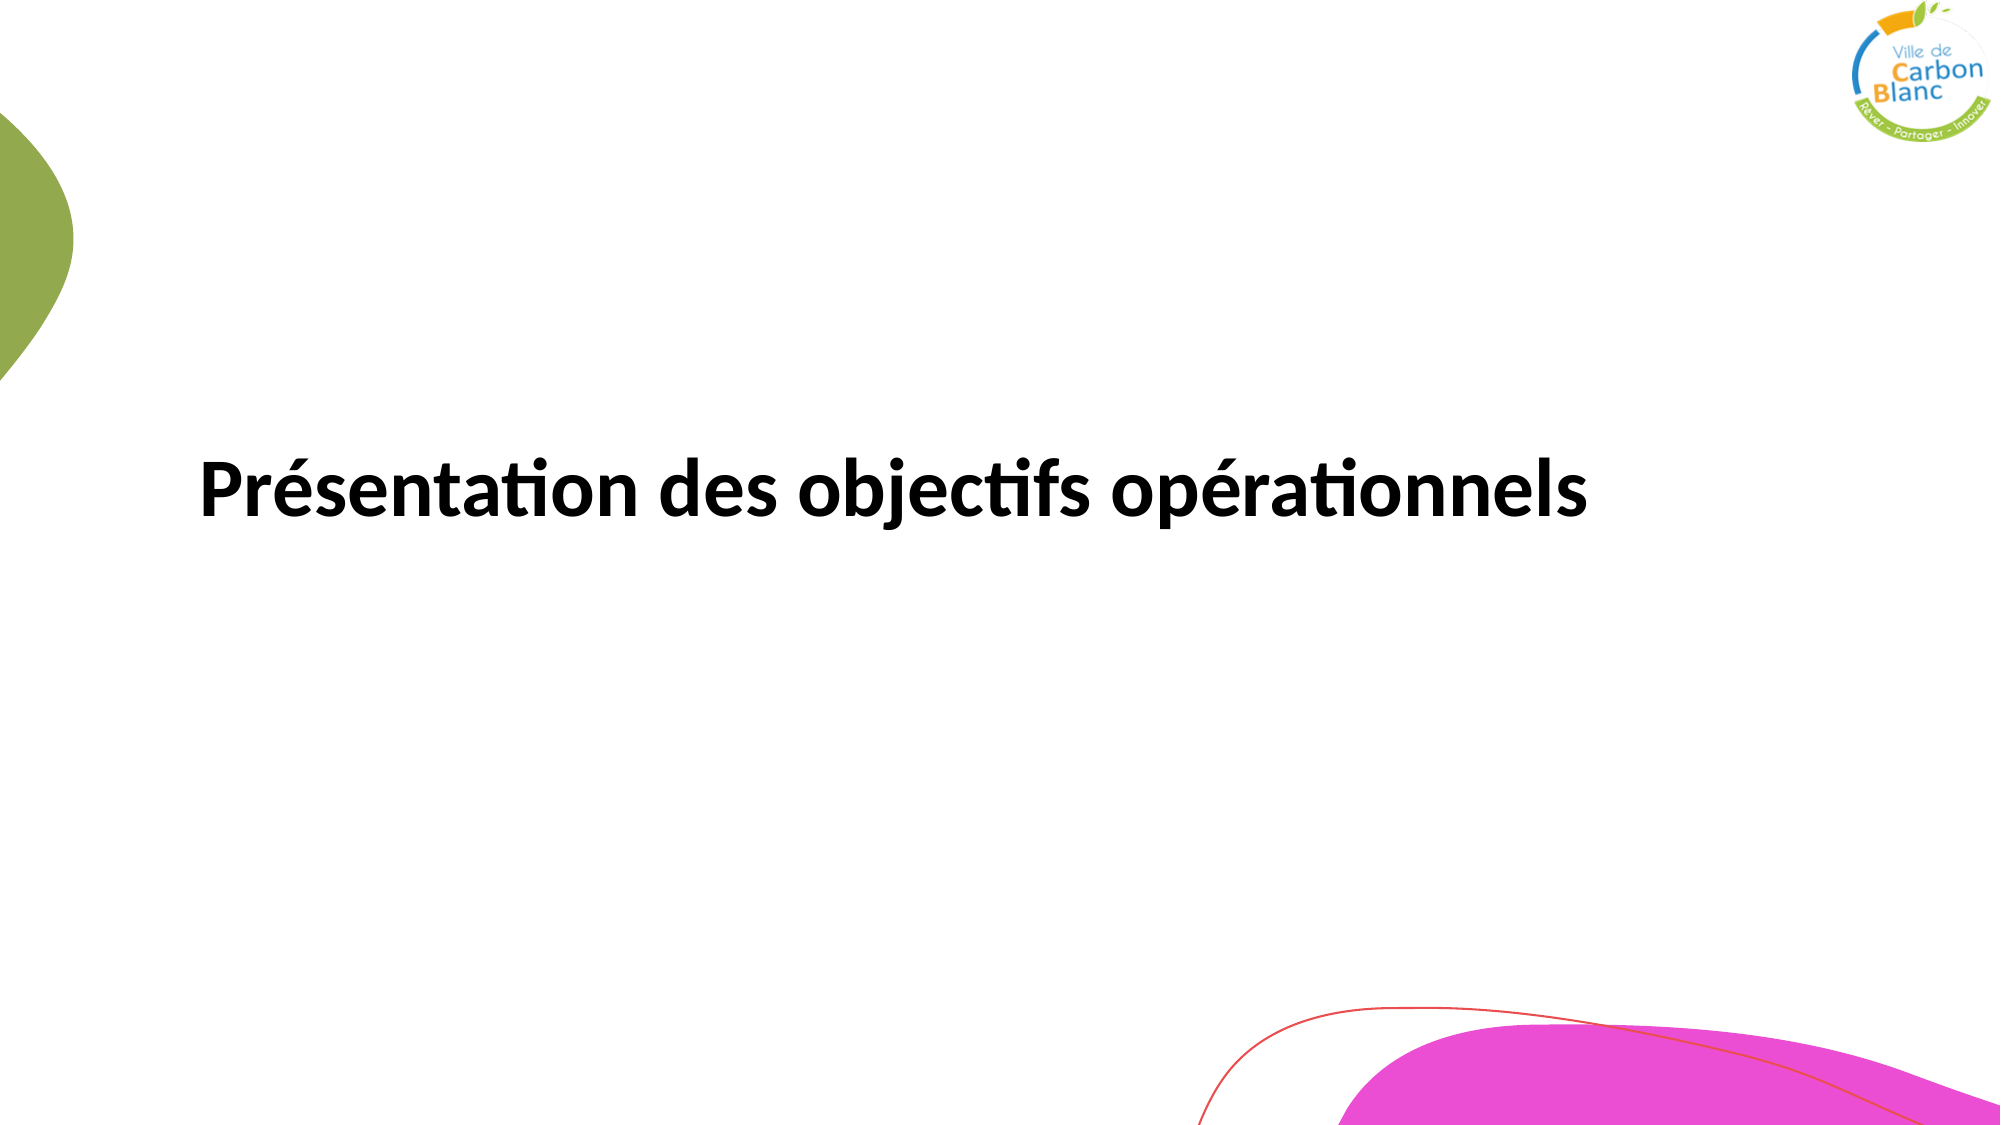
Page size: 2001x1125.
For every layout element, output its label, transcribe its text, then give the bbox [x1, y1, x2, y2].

picture [1852, 0, 1991, 143]
text_box Présentation des objectifs opérationnels [184, 426, 1922, 541]
